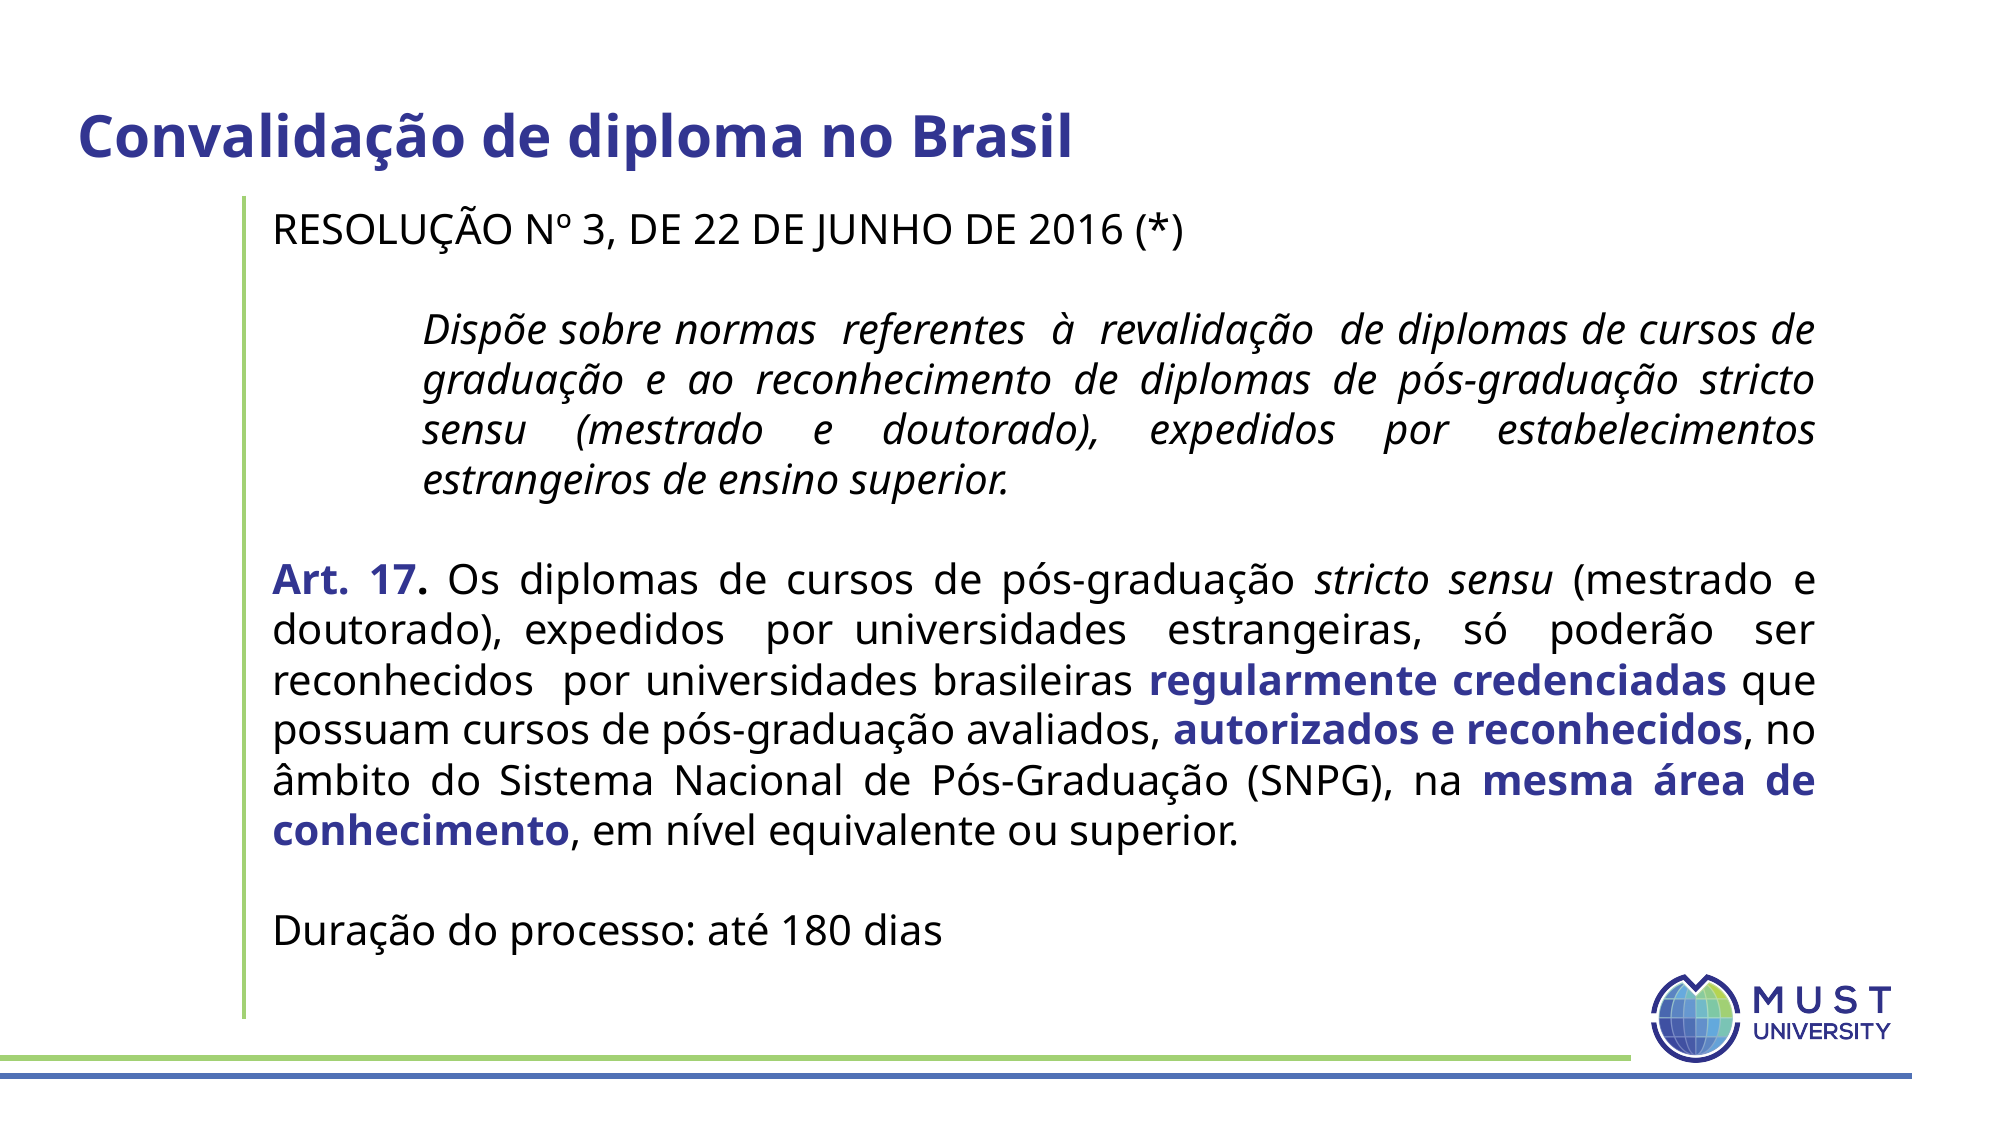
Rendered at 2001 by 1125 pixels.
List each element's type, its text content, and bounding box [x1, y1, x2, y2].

list Convalidação de diploma no Brasil [62, 99, 1954, 222]
picture [1651, 974, 1891, 1063]
text_box RESOLUÇÃO Nº 3, DE 22 DE JUNHO DE 2016 (*) Dispõe sobre normas referentes à revalidação de diplomas de cursos de graduação e ao reconhecimento de diplomas de pós-graduação stricto sensu (mestrado e doutorado), expedidos por estabelecimentos estrangeiros de ensino superior. Art. 17. Os diplomas de cursos de pós-graduação stricto sensu (mestrado e doutorado), expedidos por universidades estrangeiras, só poderão ser reconhecidos por universidades brasileiras regularmente credenciadas que possuam cursos de pós-graduação avaliados, autorizados e reconhecidos, no âmbito do Sistema Nacional de Pós-Graduação (SNPG), na mesma área de conhecimento, em nível equivalente ou superior. Duração do processo: até 180 dias [257, 195, 1832, 961]
